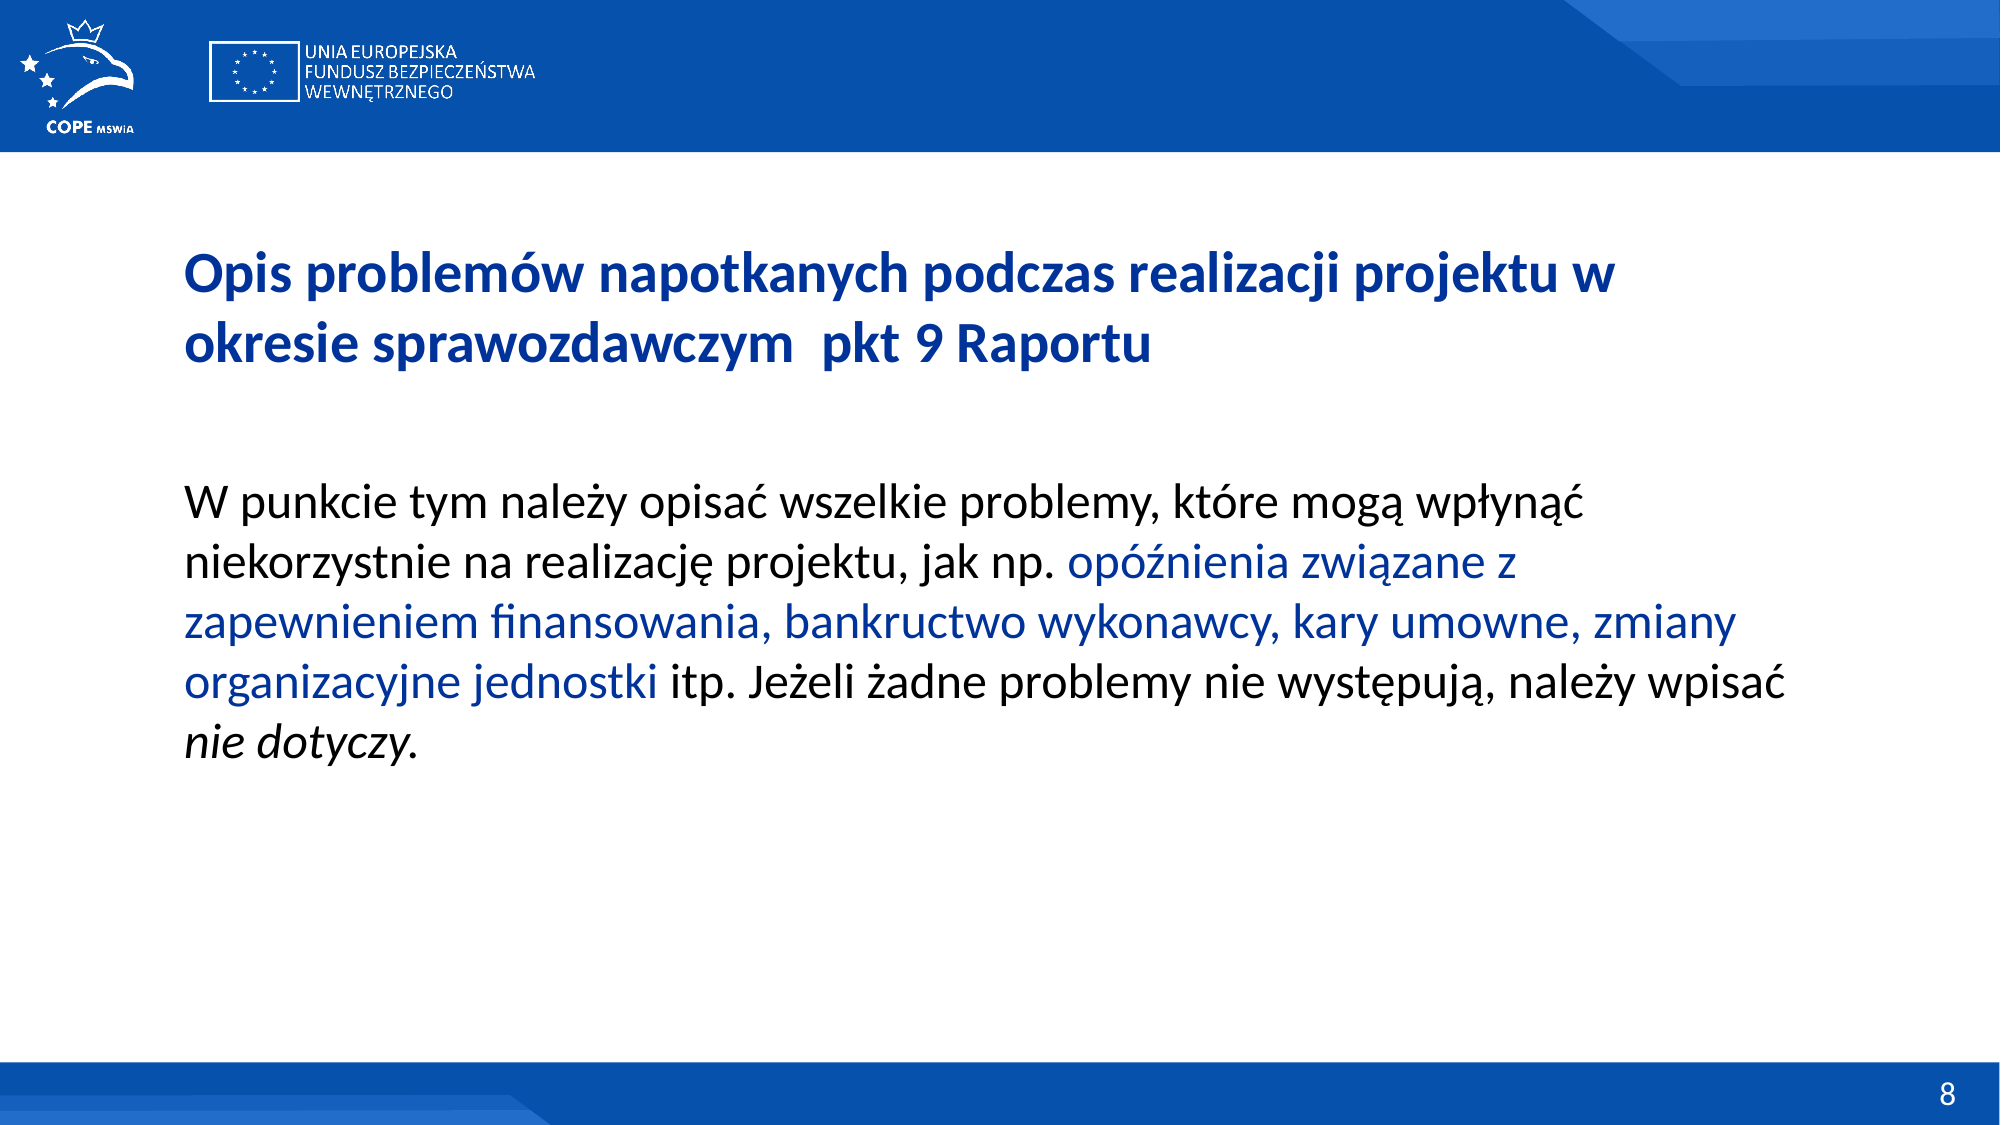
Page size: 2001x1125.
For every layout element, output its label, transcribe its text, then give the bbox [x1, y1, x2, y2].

picture [209, 41, 535, 102]
text_box Opis problemów napotkanych podczas realizacji projektu w okresie sprawozdawczym pkt 9 Raportu W punkcie tym należy opisać wszelkie problemy, które mogą wpłynąć niekorzystnie na realizację projektu, jak np. opóźnienia związane z zapewnieniem finansowania, bankructwo wykonawcy, kary umowne, zmiany organizacyjne jednostki itp. Jeżeli żadne problemy nie występują, należy wpisać nie dotyczy. [169, 226, 1803, 776]
picture [0, 0, 153, 152]
slide_number 8 [1521, 1062, 1972, 1123]
